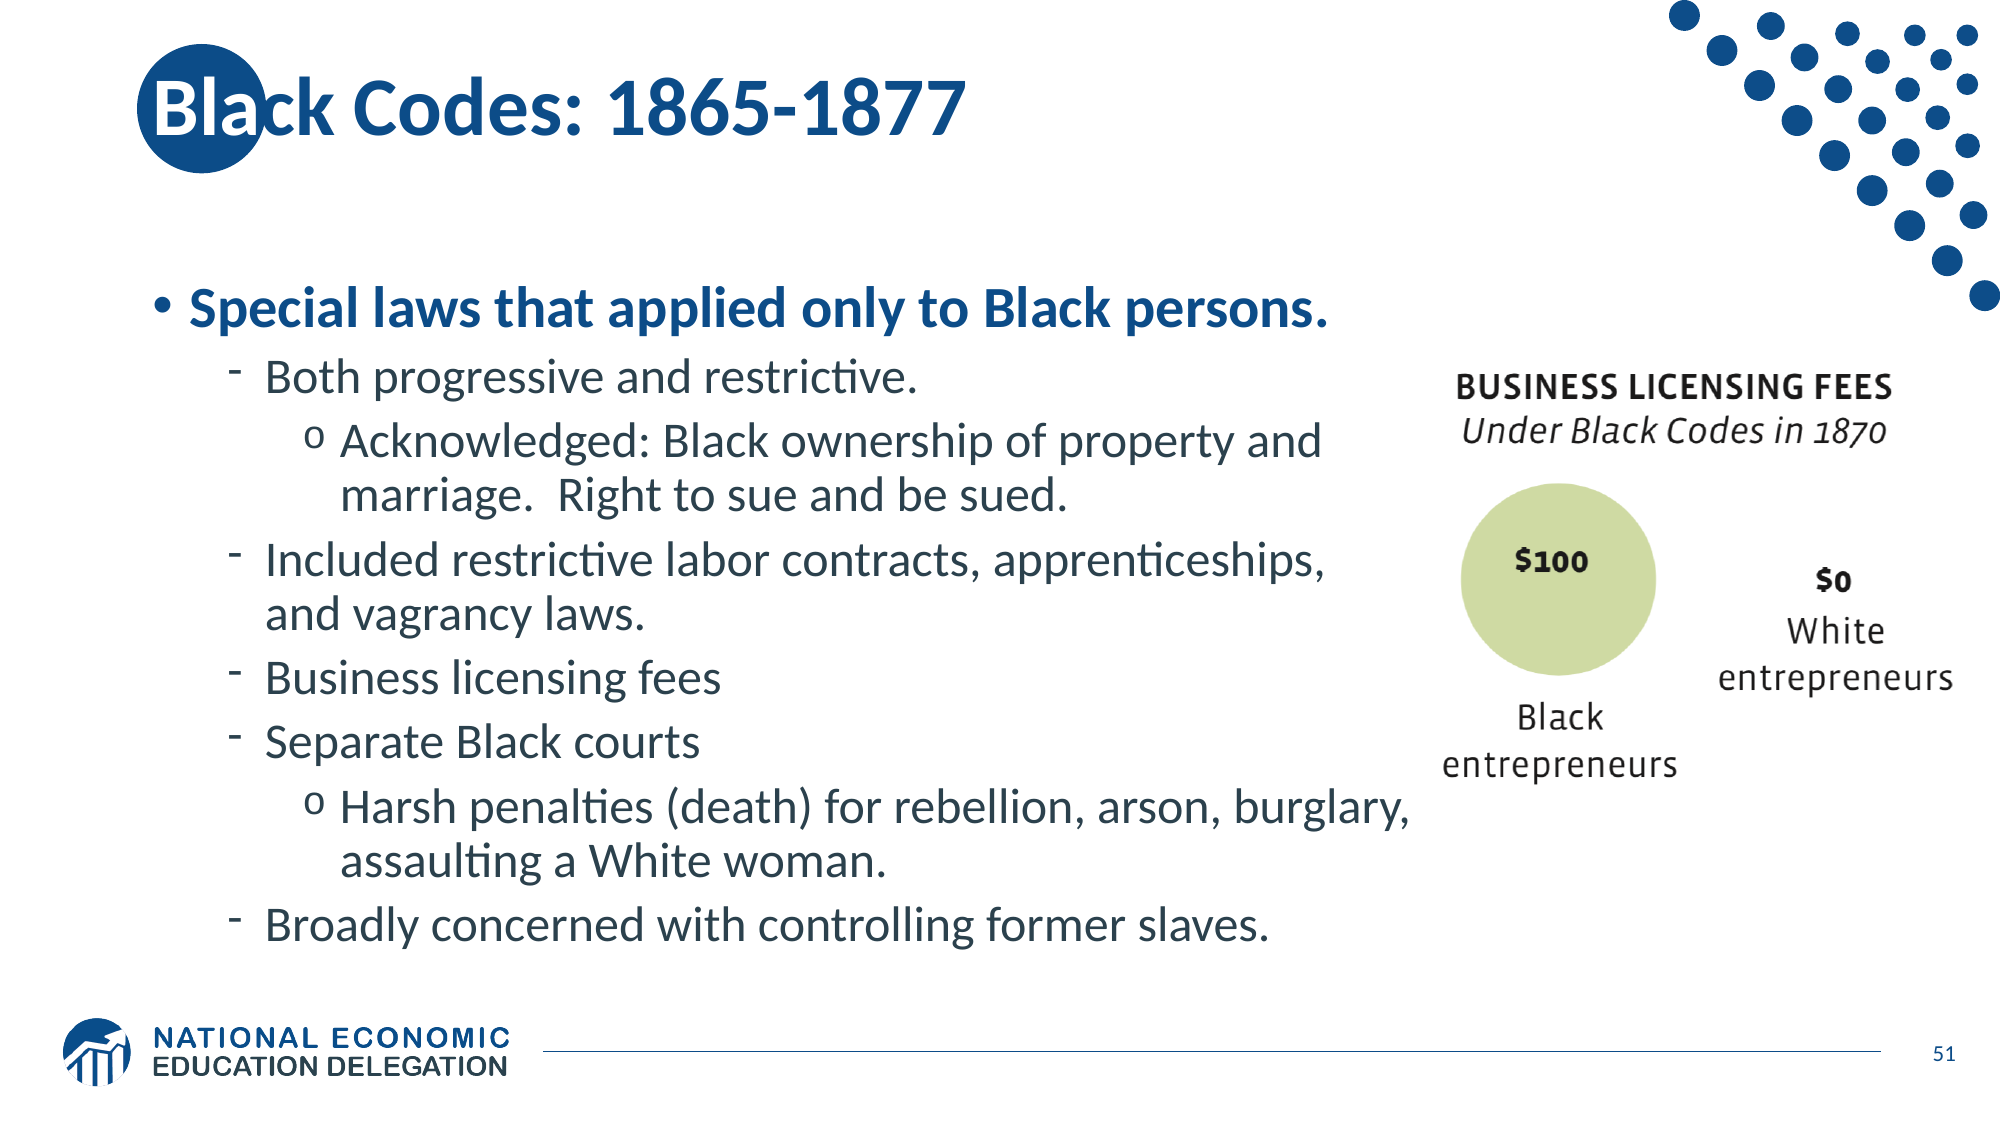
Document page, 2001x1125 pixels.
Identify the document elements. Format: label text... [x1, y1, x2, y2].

picture [1428, 363, 1962, 786]
slide_number 51 [1521, 1022, 1972, 1082]
list Special laws that applied only to Black persons. Both progressive and restrictive. Acknowledged: Black ownership of property and marriage. Right to sue and be sued. Included restrictive labor contracts, apprenticeships, and vagrancy laws. Business licensing fees Separate Black courts Harsh penalties (death) for rebellion, arson, burglary, assaulting a White woman. Broadly concerned with controlling former slaves. [137, 257, 1429, 972]
title Black Codes: 1865-1877 [137, 0, 1863, 218]
picture [55, 1013, 520, 1091]
